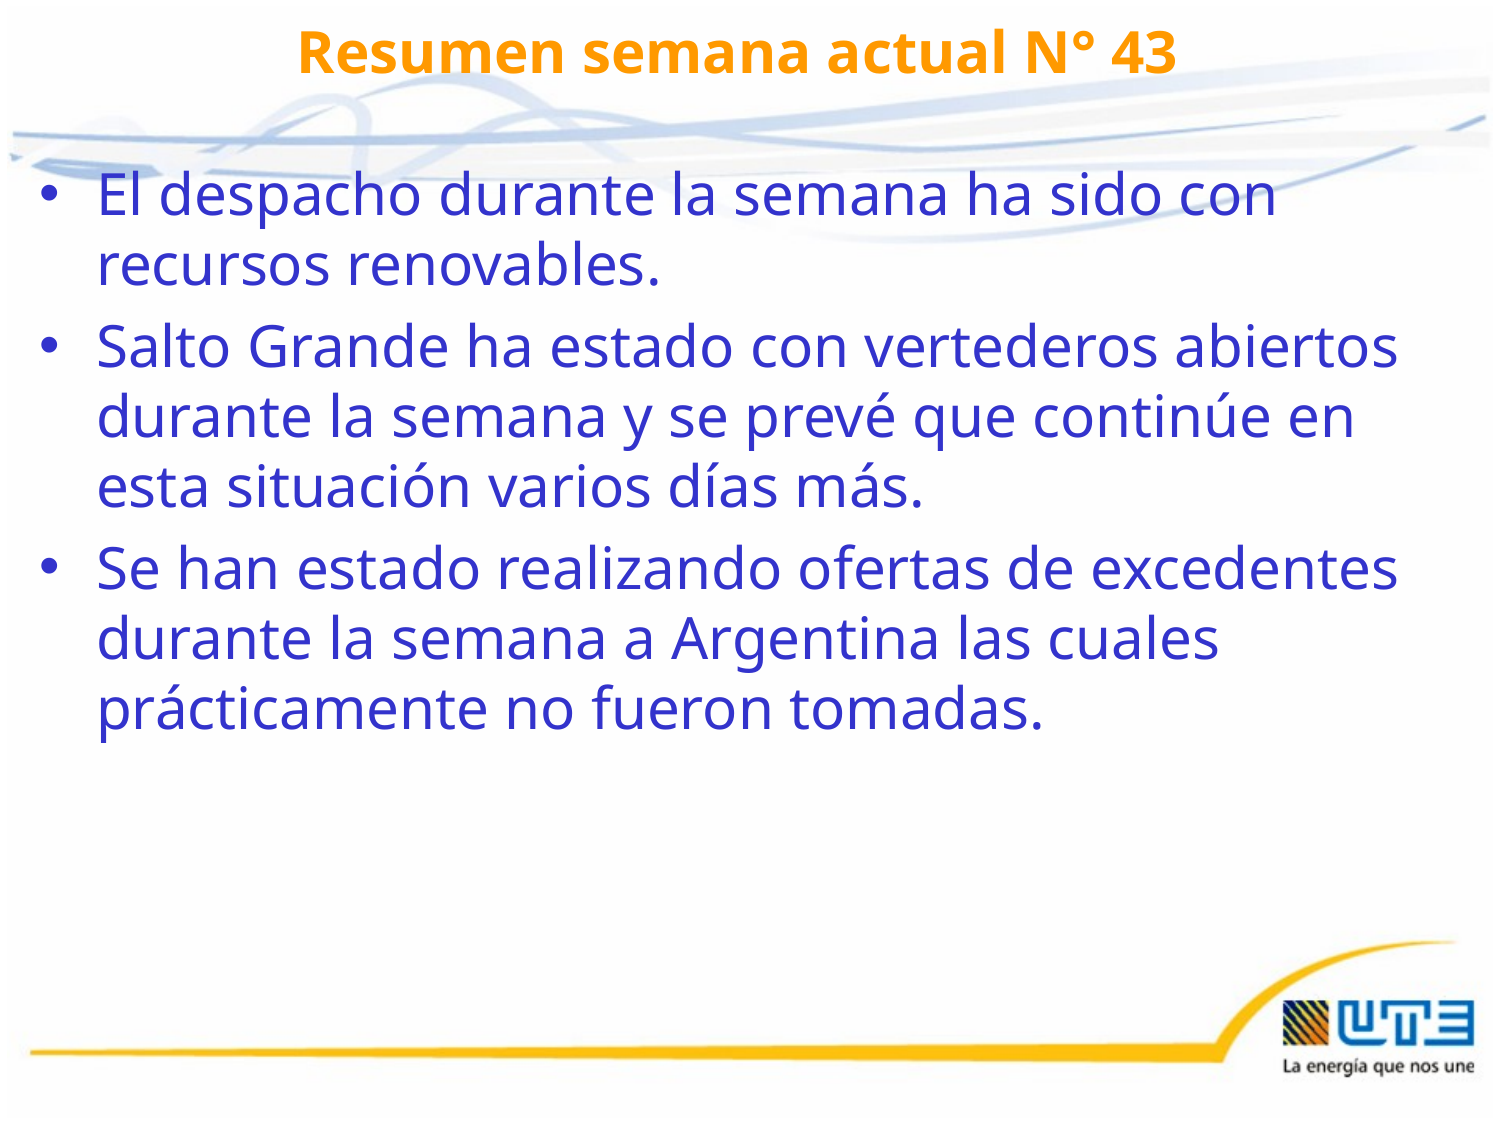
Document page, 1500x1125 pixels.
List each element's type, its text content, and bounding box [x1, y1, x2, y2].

title Resumen semana actual N° 43 [24, 62, 1451, 149]
picture [7, 6, 1493, 1118]
list El despacho durante la semana ha sido con recursos renovables. Salto Grande ha estado con vertederos abiertos durante la semana y se prevé que continúe en esta situación varios días más. Se han estado realizando ofertas de excedentes durante la semana a Argentina las cuales prácticamente no fueron tomadas. [24, 149, 1463, 1038]
